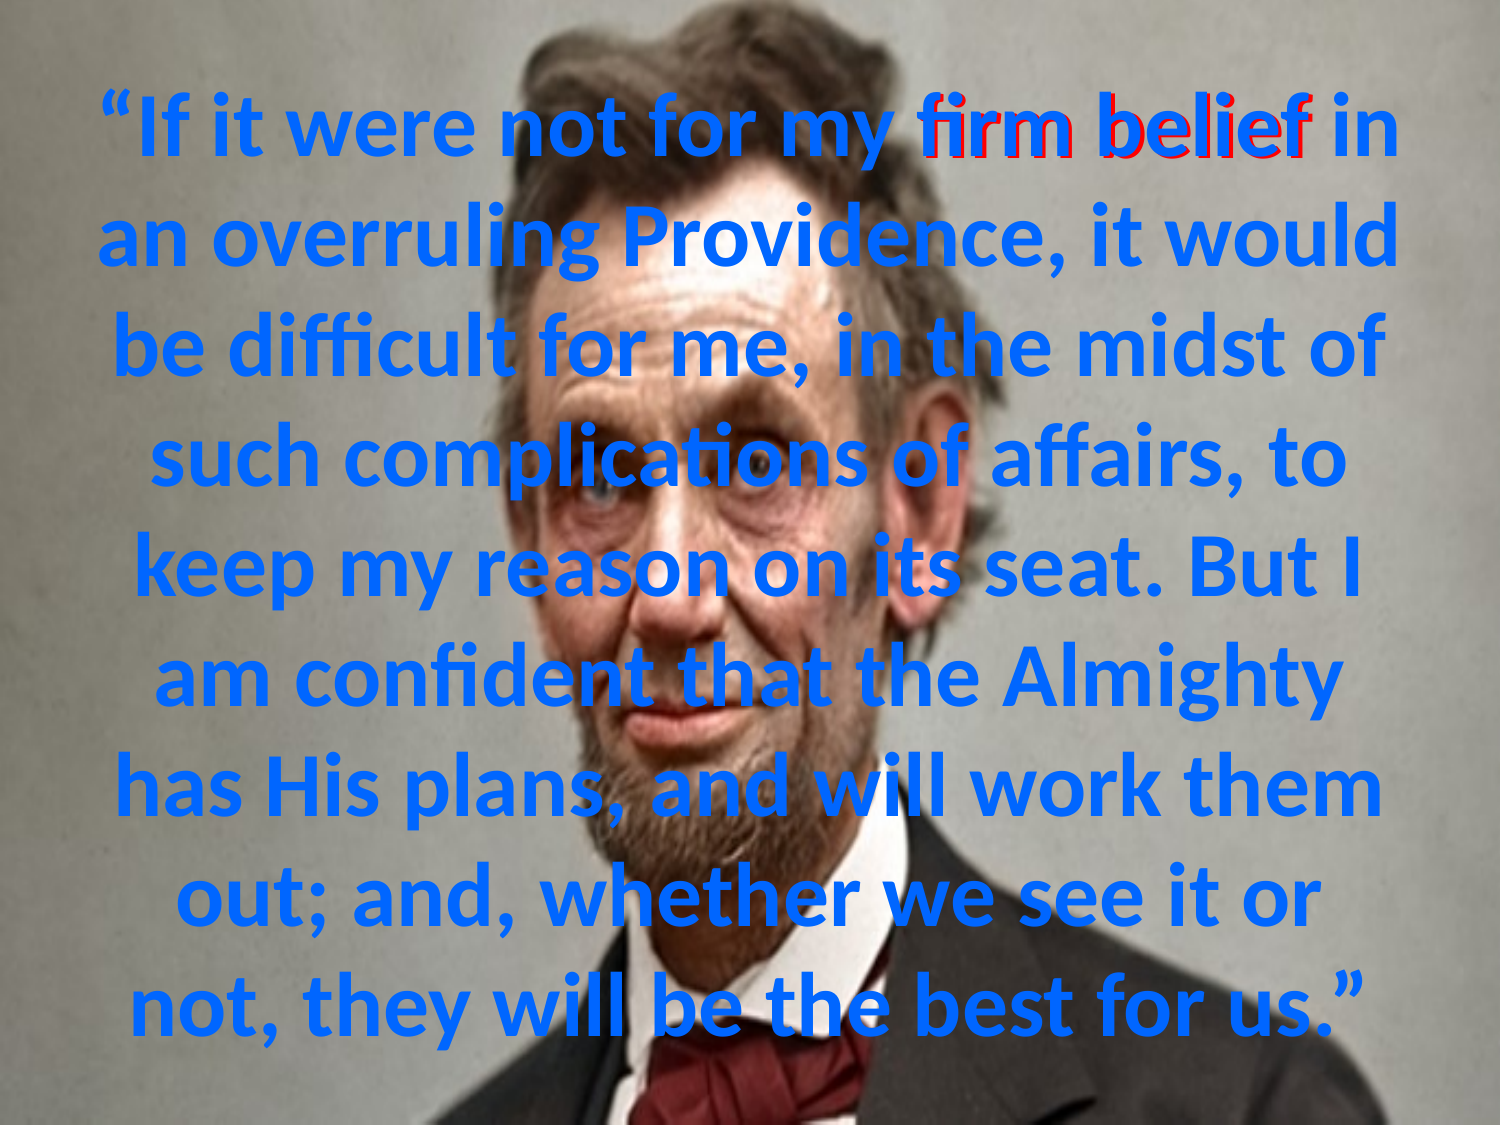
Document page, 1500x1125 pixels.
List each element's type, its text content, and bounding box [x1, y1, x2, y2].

picture [0, 0, 1500, 1125]
title “If it were not for my firm belief in an overruling Providence, it would be difficult for me, in the midst of such complications of affairs, to keep my reason on its seat. But I am confident that the Almighty has His plans, and will work them out; and, whether we see it or not, they will be the best for us.” [75, 45, 1425, 1075]
